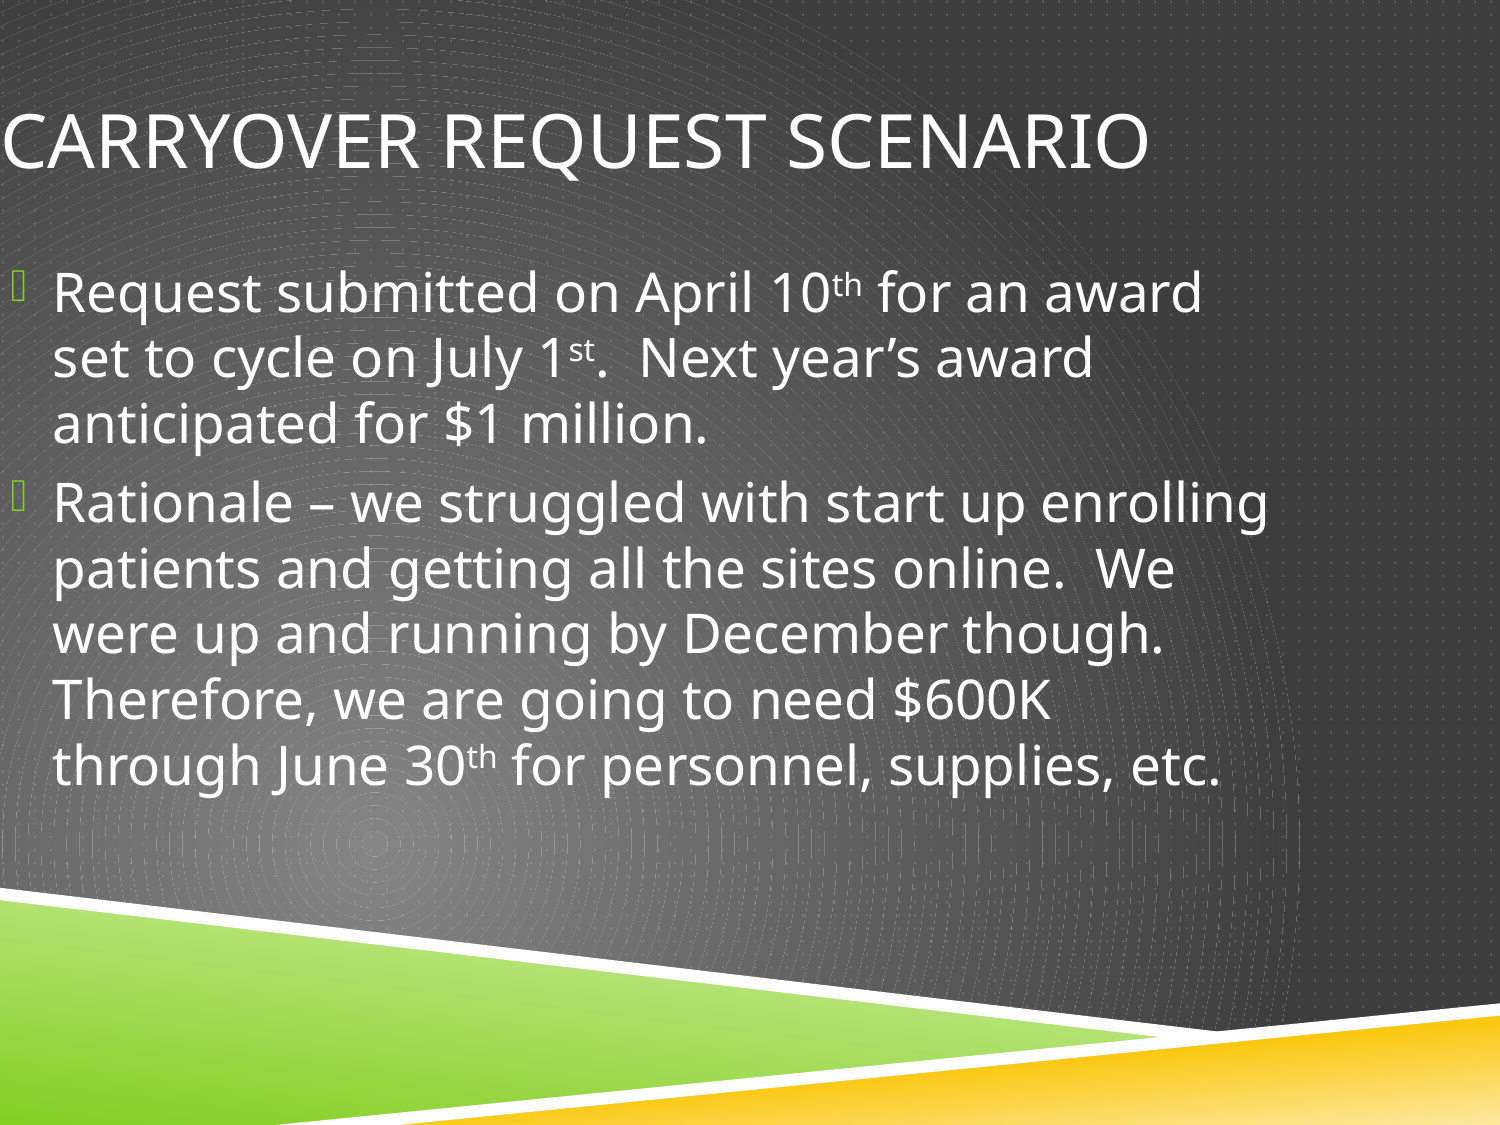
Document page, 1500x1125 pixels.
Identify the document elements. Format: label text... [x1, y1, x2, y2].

title Carryover request scenario [0, 45, 1388, 233]
list Request submitted on April 10th for an award set to cycle on July 1st. Next year’s award anticipated for $1 million. Rationale – we struggled with start up enrolling patients and getting all the sites online. We were up and running by December though. Therefore, we are going to need $600K through June 30th for personnel, supplies, etc. [0, 249, 1275, 863]
